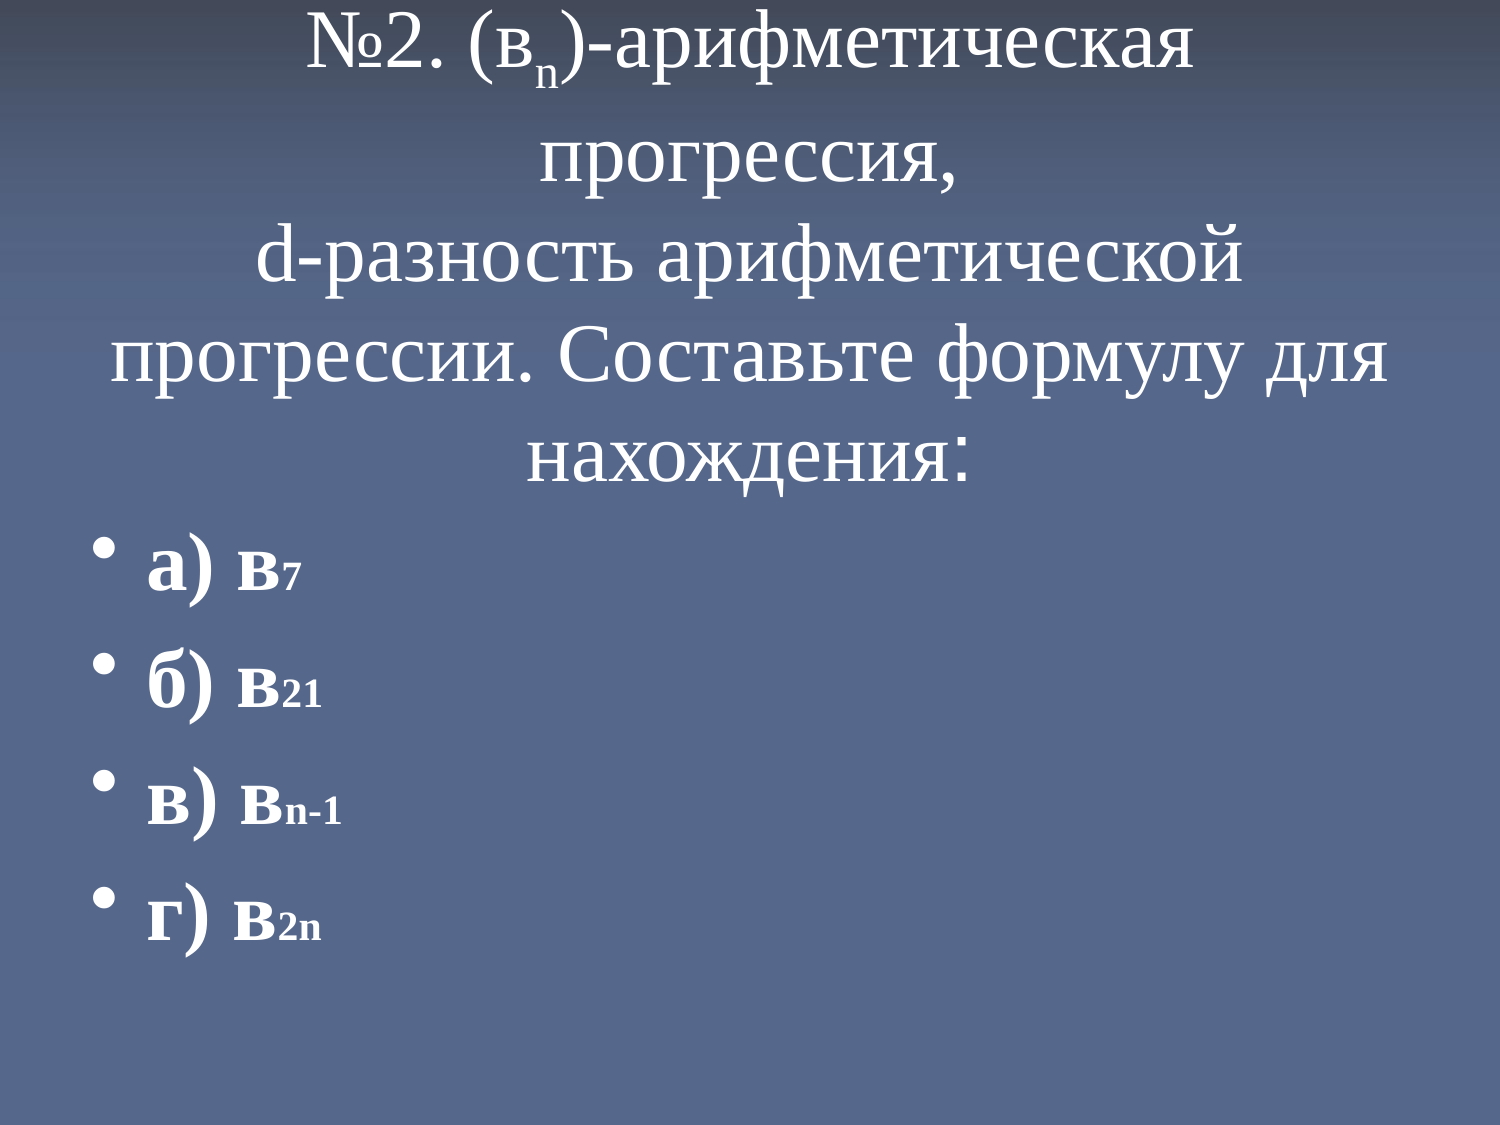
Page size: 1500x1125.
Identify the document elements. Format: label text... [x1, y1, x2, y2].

title №2. (вn)-арифметическая прогрессия, d-разность арифметической прогрессии. Составьте формулу для нахождения: [74, 44, 1426, 438]
list а) в7 б) в21 в) вn-1 г) в2n [74, 499, 1426, 1006]
picture [0, 0, 1500, 1125]
